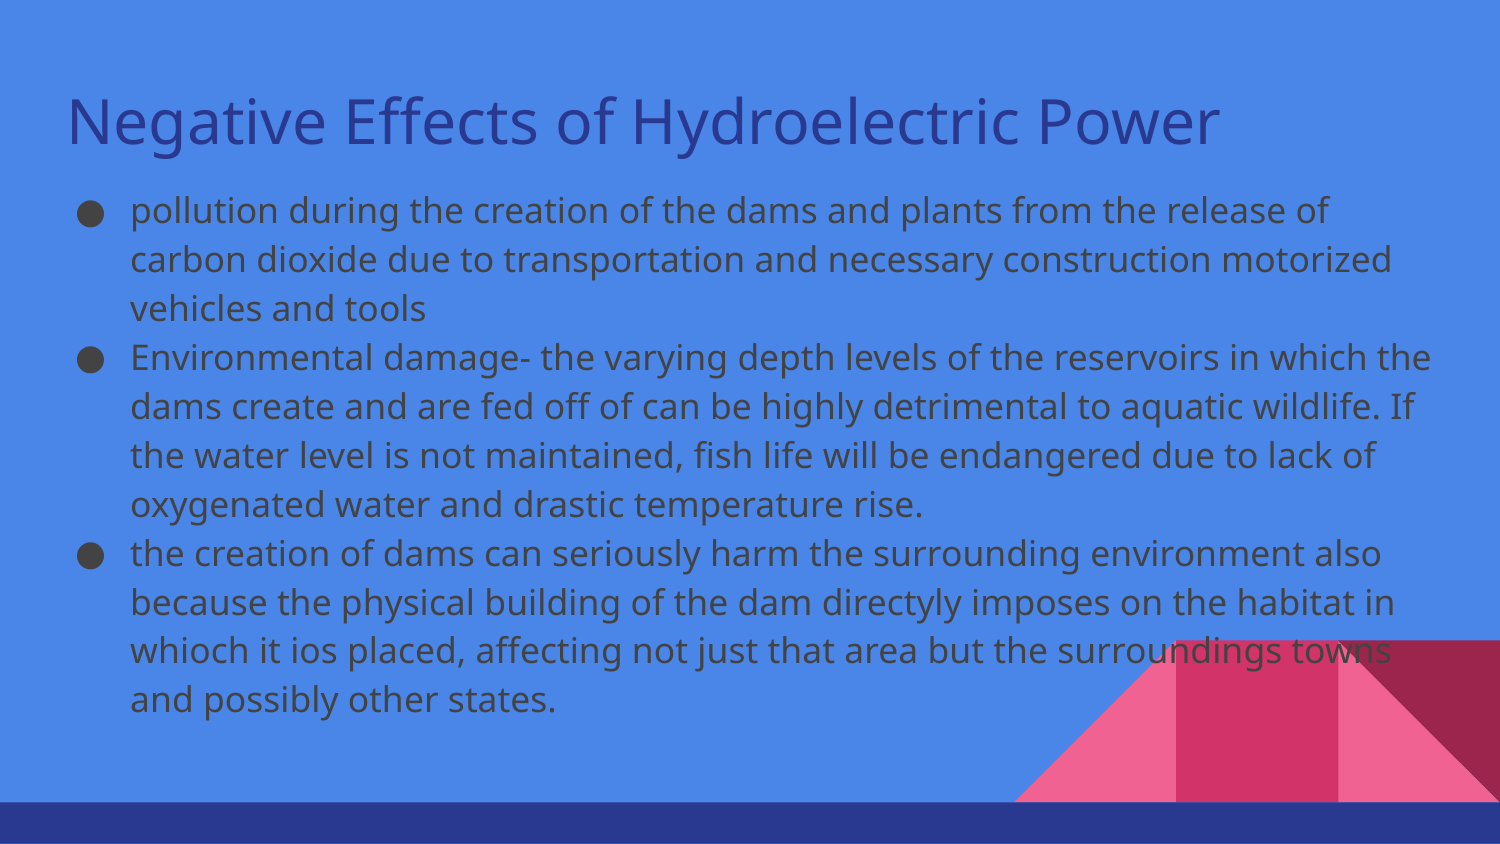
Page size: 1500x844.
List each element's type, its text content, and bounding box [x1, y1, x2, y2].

list pollution during the creation of the dams and plants from the release of carbon dioxide due to transportation and necessary construction motorized vehicles and tools Environmental damage- the varying depth levels of the reservoirs in which the dams create and are fed off of can be highly detrimental to aquatic wildlife. If the water level is not maintained, fish life will be endangered due to lack of oxygenated water and drastic temperature rise. the creation of dams can seriously harm the surrounding environment also because the physical building of the dam directyly imposes on the habitat in whioch it ios placed, affecting not just that area but the surroundings towns and possibly other states. [40, 166, 1449, 794]
title Negative Effects of Hydroelectric Power [51, 67, 1449, 166]
